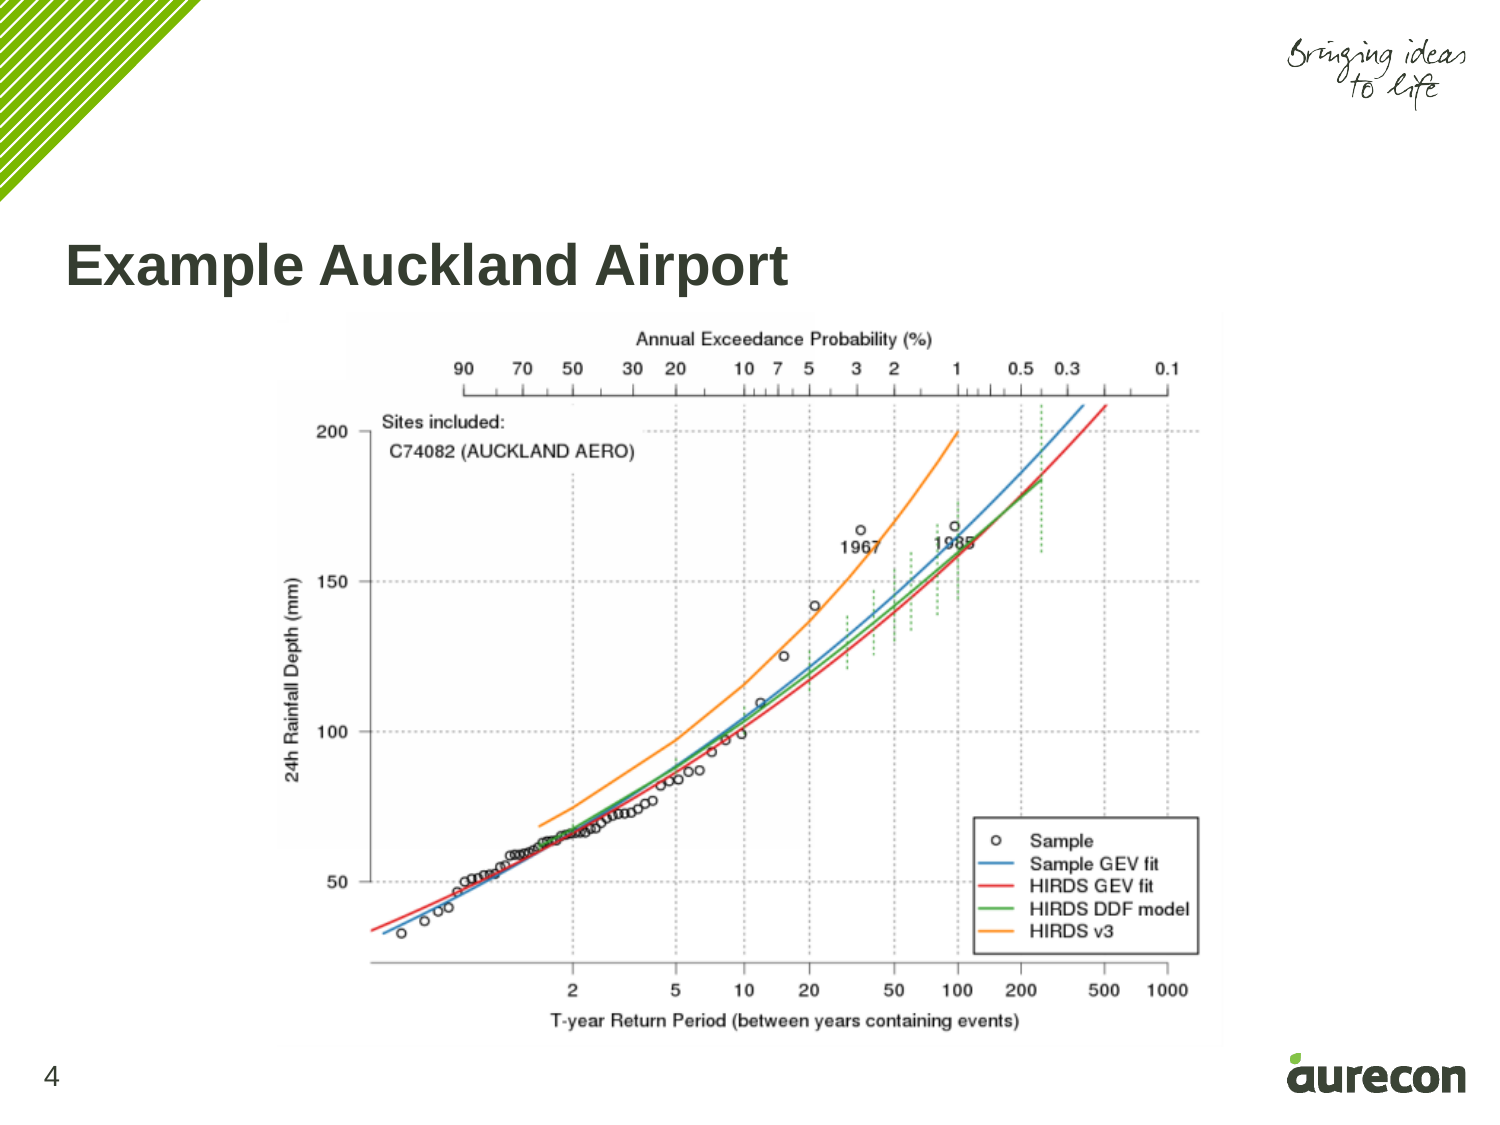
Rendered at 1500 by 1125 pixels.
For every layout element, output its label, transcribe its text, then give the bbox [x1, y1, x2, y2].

picture [1287, 1053, 1466, 1093]
list Example Auckland Airport [50, 212, 1450, 313]
picture [262, 312, 1238, 1047]
picture [1287, 38, 1466, 111]
